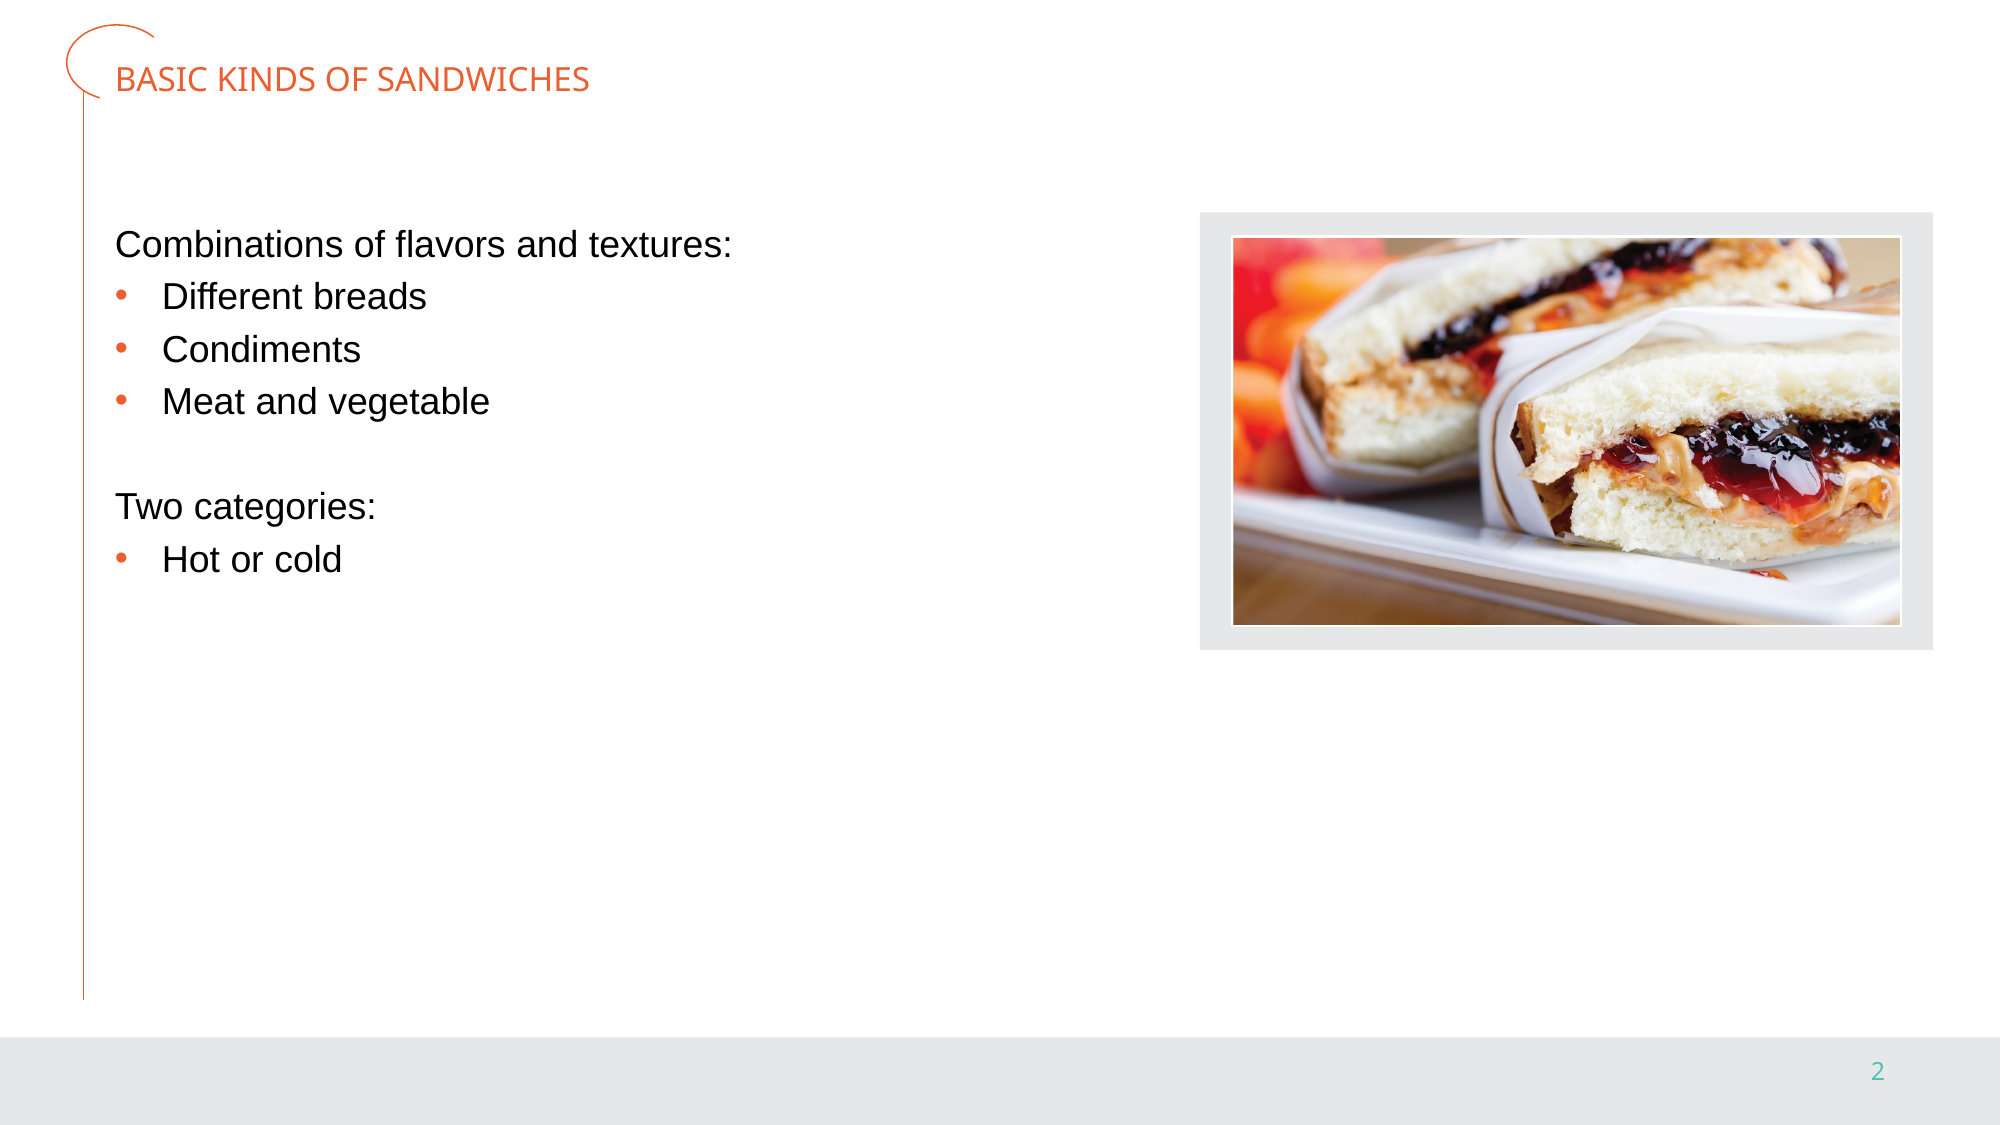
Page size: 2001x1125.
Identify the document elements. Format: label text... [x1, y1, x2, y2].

picture [1233, 237, 1901, 626]
title BASIC KINDS OF SANDWICHES [99, 45, 1900, 125]
list Combinations of flavors and textures: Different breads Condiments Meat and vegetable Two categories: Hot or cold [99, 212, 1167, 1000]
slide_number 2 [1433, 1042, 1900, 1103]
